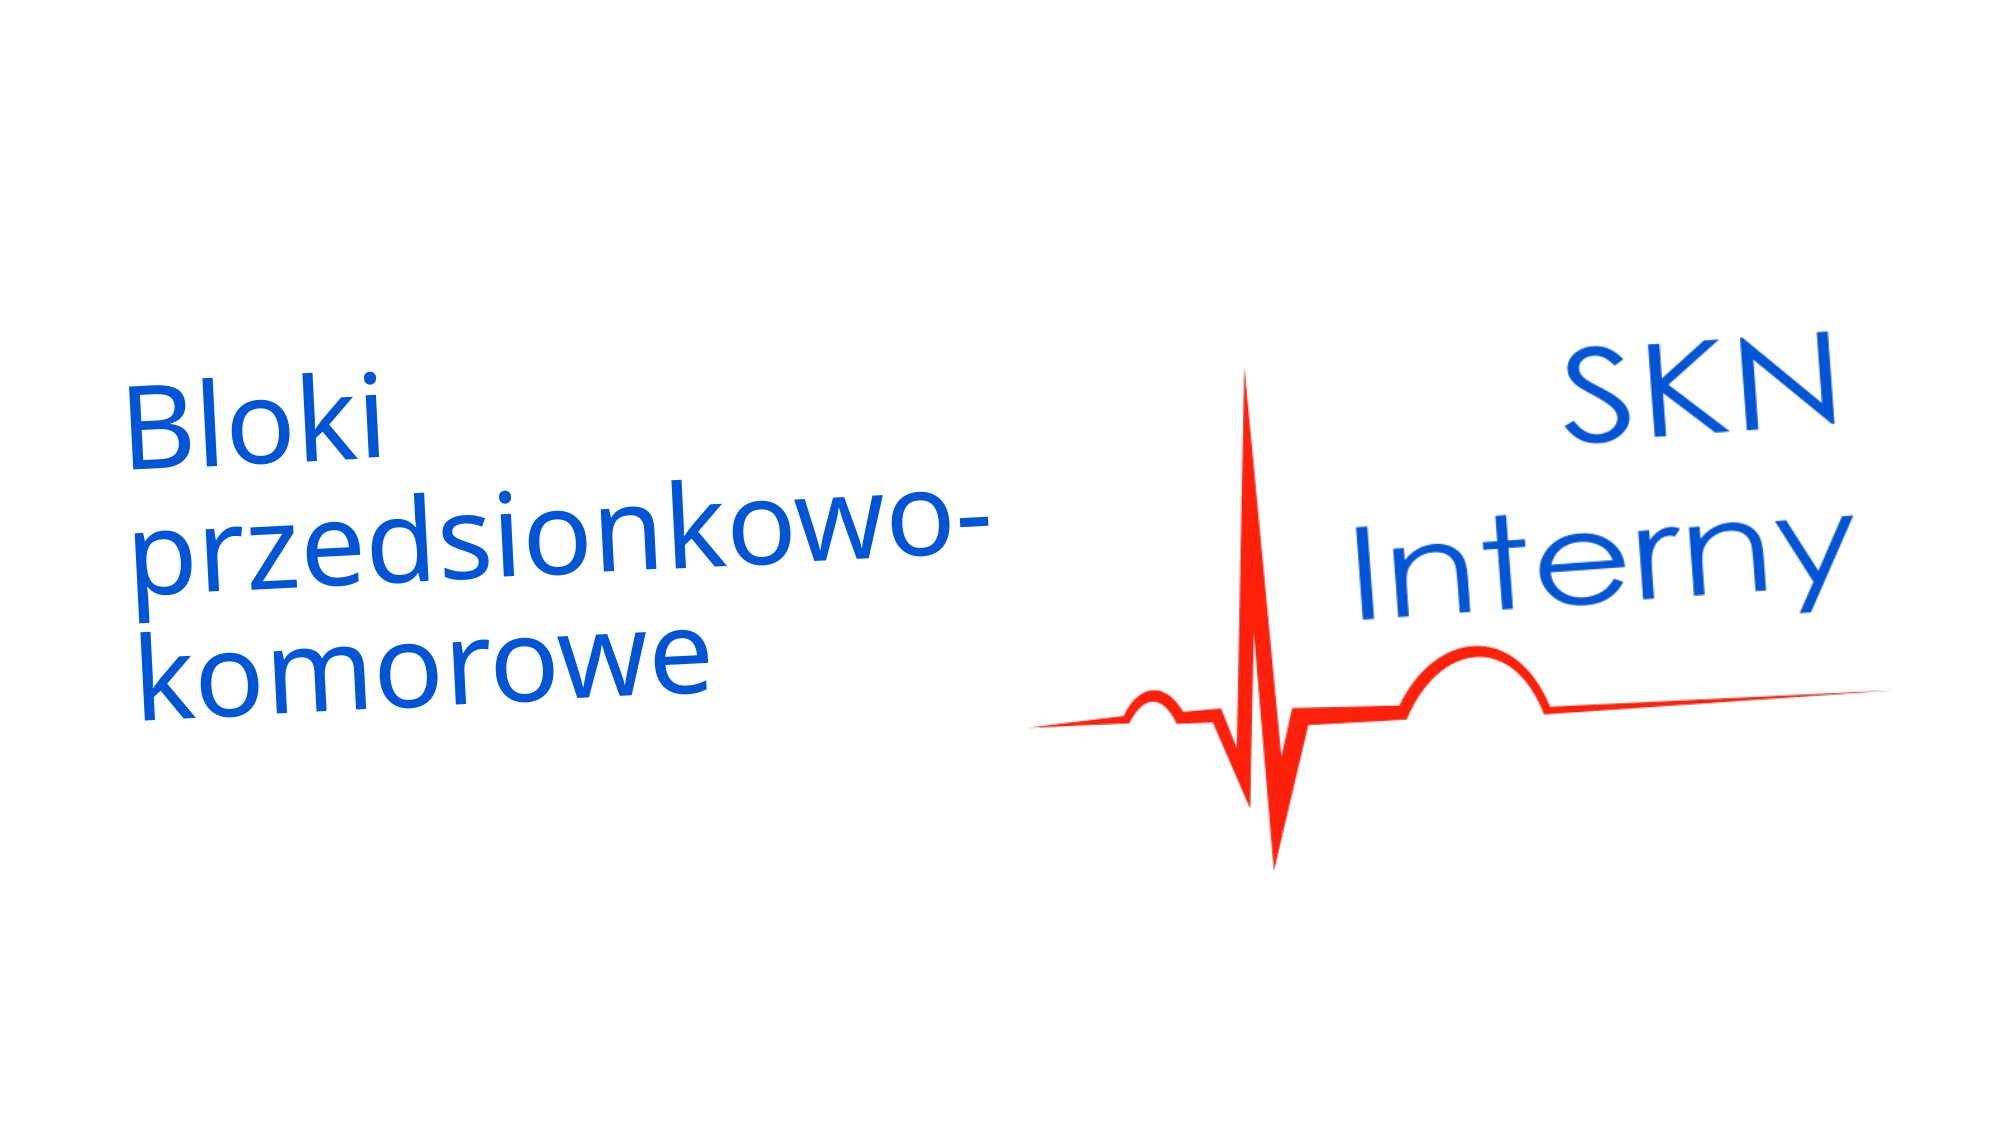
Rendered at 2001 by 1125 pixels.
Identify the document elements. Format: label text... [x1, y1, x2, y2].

picture [1010, 306, 1900, 894]
title Bloki przedsionkowo-komorowe [101, 316, 1010, 755]
